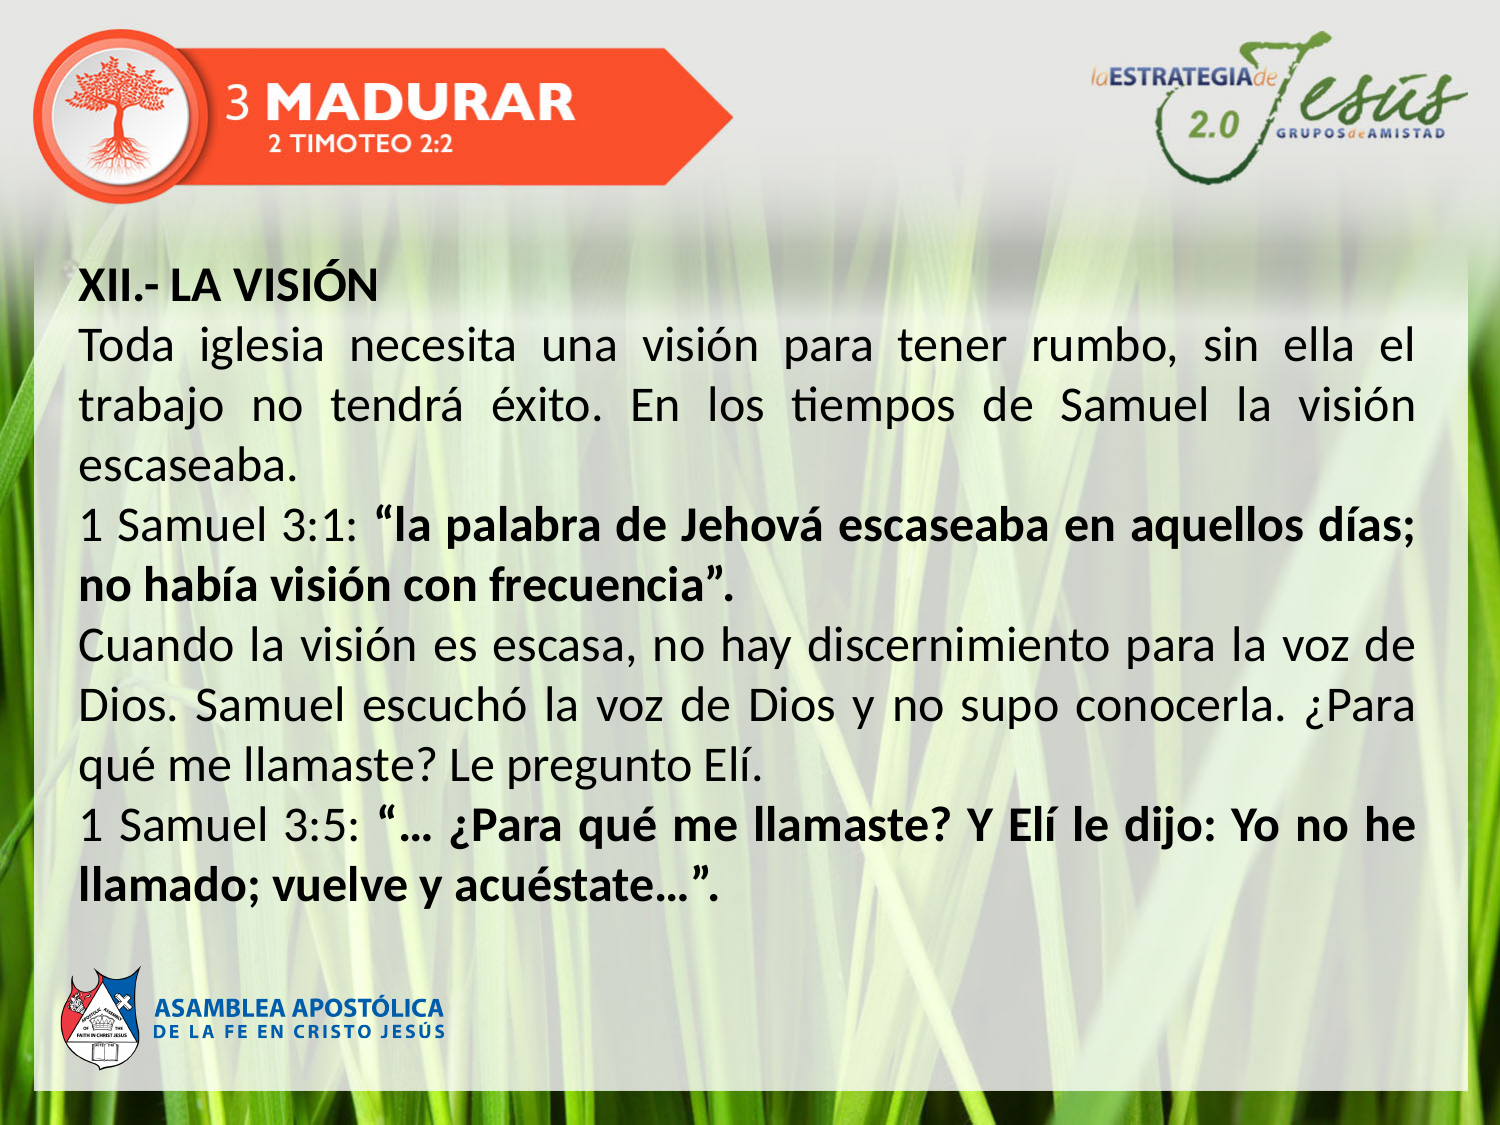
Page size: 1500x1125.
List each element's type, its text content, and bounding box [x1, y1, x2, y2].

text_box XII.- LA VISIÓN Toda iglesia necesita una visión para tener rumbo, sin ella el trabajo no tendrá éxito. En los tiempos de Samuel la visión escaseaba. 1 Samuel 3:1: “la palabra de Jehová escaseaba en aquellos días; no había visión con frecuencia”. Cuando la visión es escasa, no hay discernimiento para la voz de Dios. Samuel escuchó la voz de Dios y no supo conocerla. ¿Para qué me llamaste? Le pregunto Elí. 1 Samuel 3:5: “… ¿Para qué me llamaste? Y Elí le dijo: Yo no he llamado; vuelve y acuéstate…”. [64, 244, 1433, 919]
picture [0, 0, 1500, 1125]
